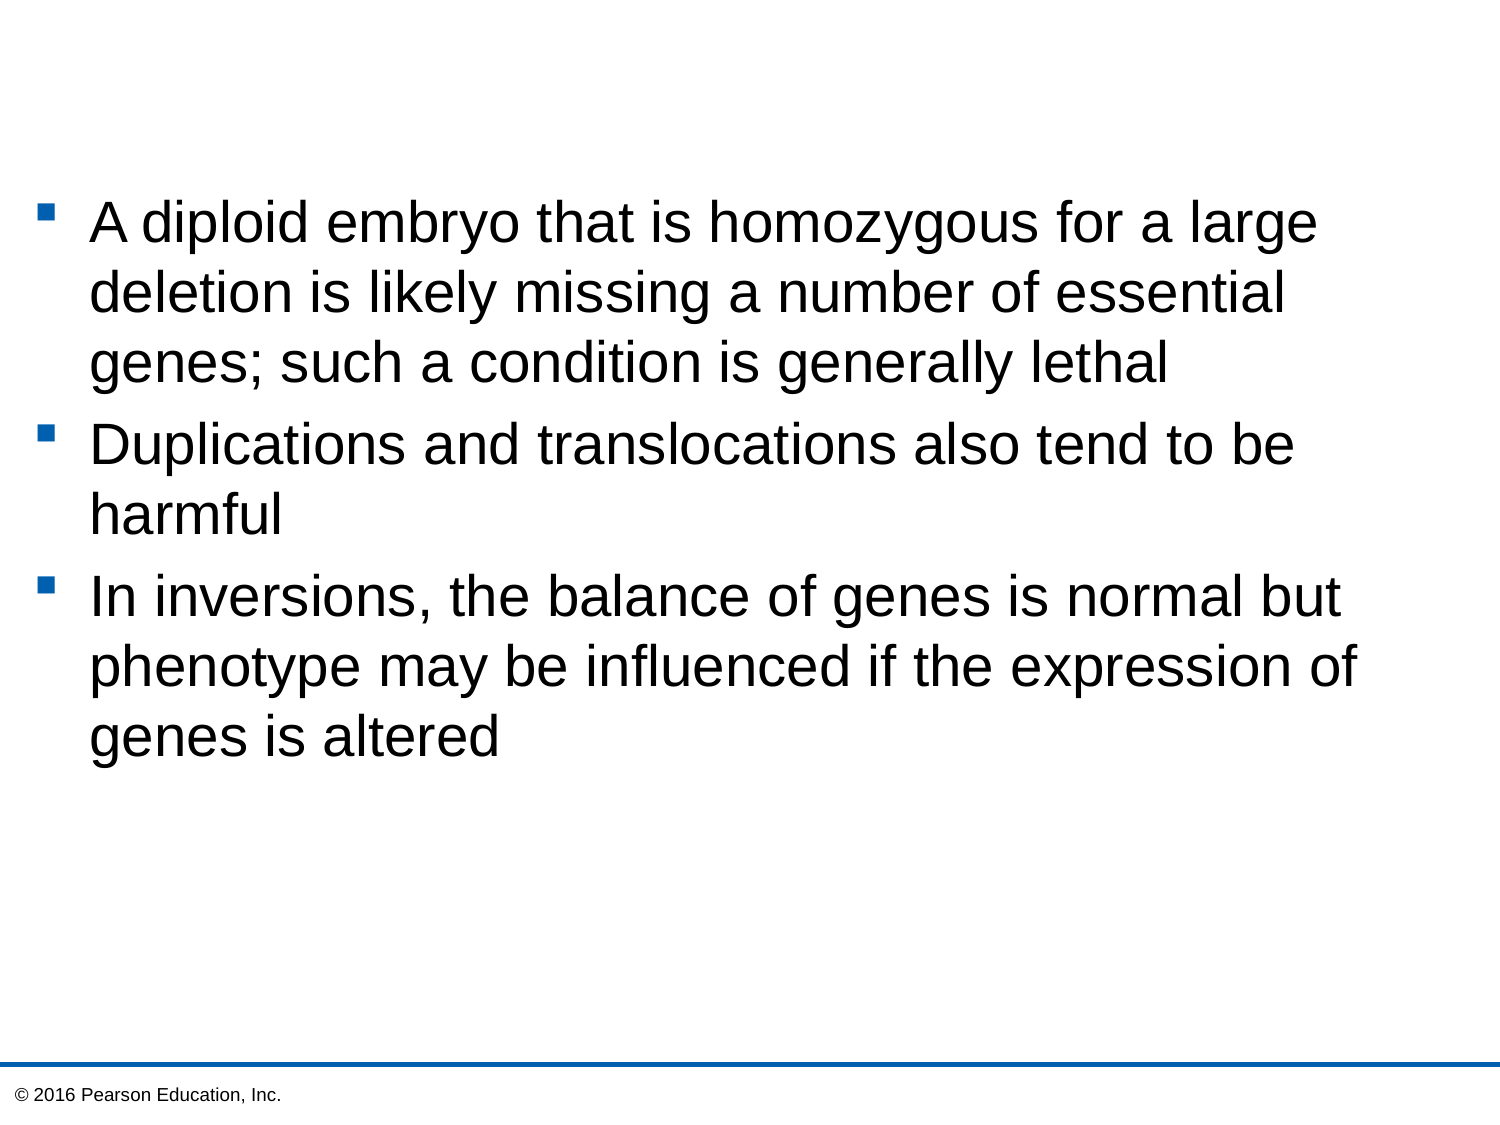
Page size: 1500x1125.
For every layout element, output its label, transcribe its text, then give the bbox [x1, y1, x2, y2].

text_box © 2016 Pearson Education, Inc. [0, 1063, 507, 1124]
list A diploid embryo that is homozygous for a large deletion is likely missing a number of essential genes; such a condition is generally lethal Duplications and translocations also tend to be harmful In inversions, the balance of genes is normal but phenotype may be influenced if the expression of genes is altered [23, 184, 1464, 1043]
